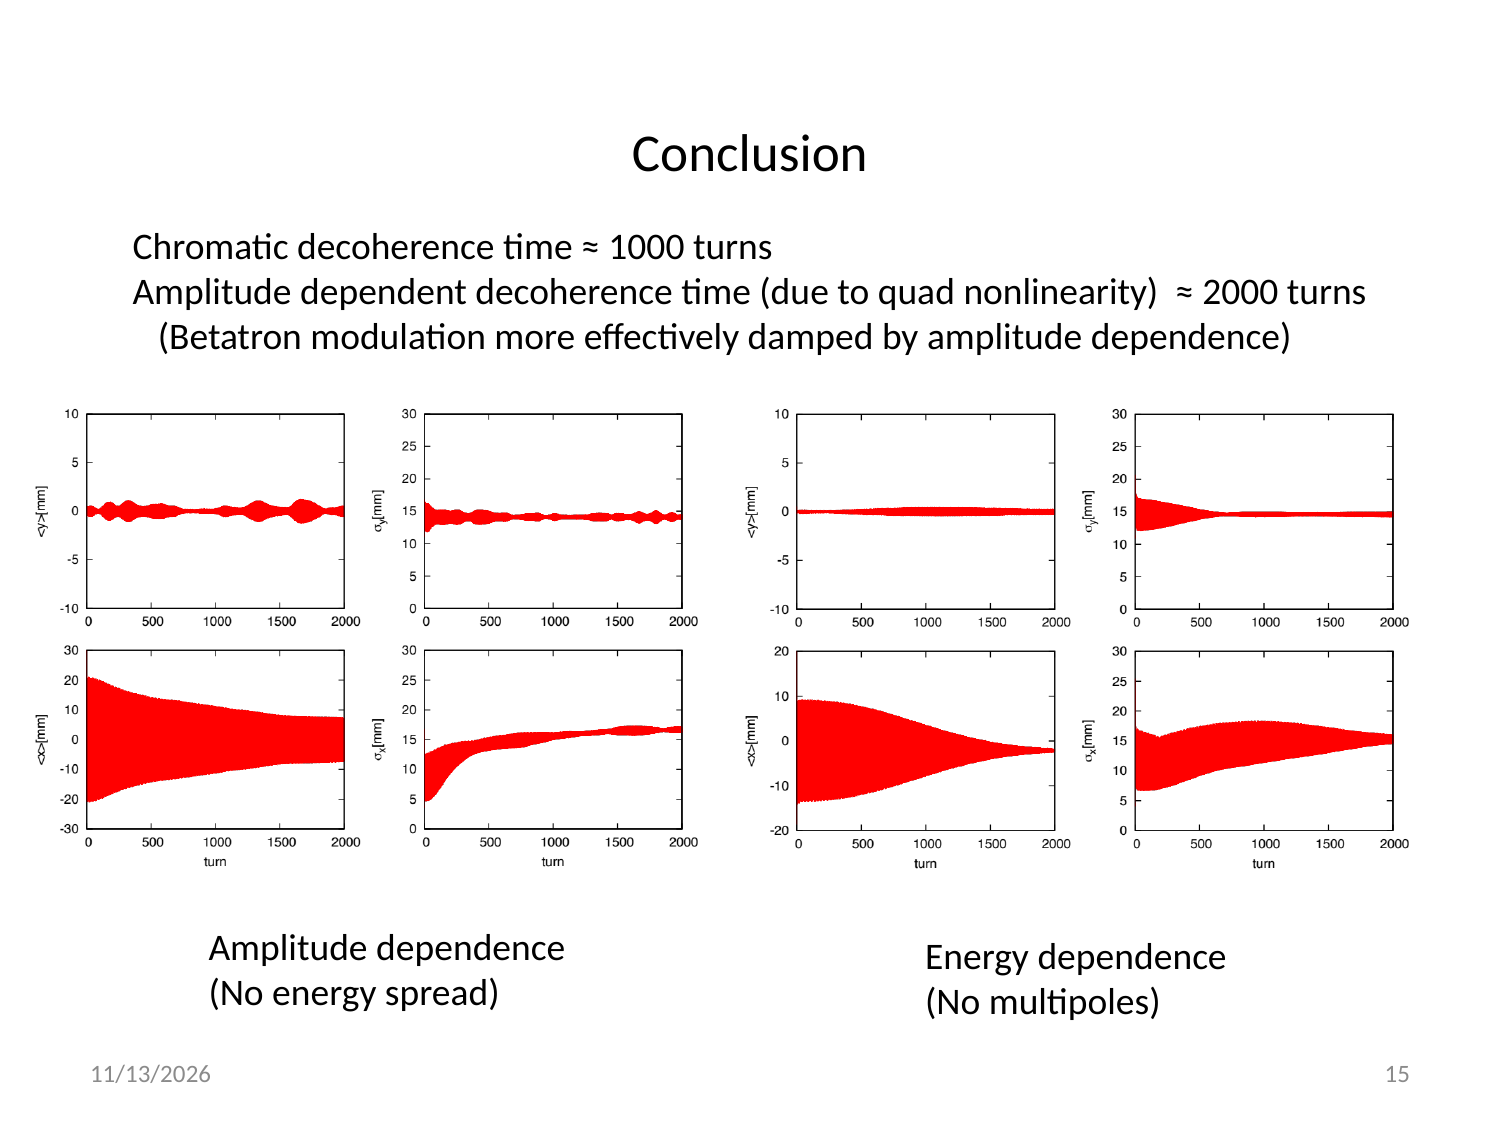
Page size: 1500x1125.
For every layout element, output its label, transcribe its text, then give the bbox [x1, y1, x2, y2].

text_box Amplitude dependence (No energy spread) [193, 933, 581, 1020]
picture [0, 351, 1436, 926]
title Conclusion [75, 45, 1425, 233]
text_box Chromatic decoherence time ≈ 1000 turns Amplitude dependent decoherence time (due to quad nonlinearity) ≈ 2000 turns (Betatron modulation more effectively damped by amplitude dependence) [117, 214, 1436, 351]
slide_number 15 [1074, 1042, 1425, 1103]
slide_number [75, 1042, 425, 1103]
text_box Energy dependence (No multipoles) [910, 935, 1243, 1030]
